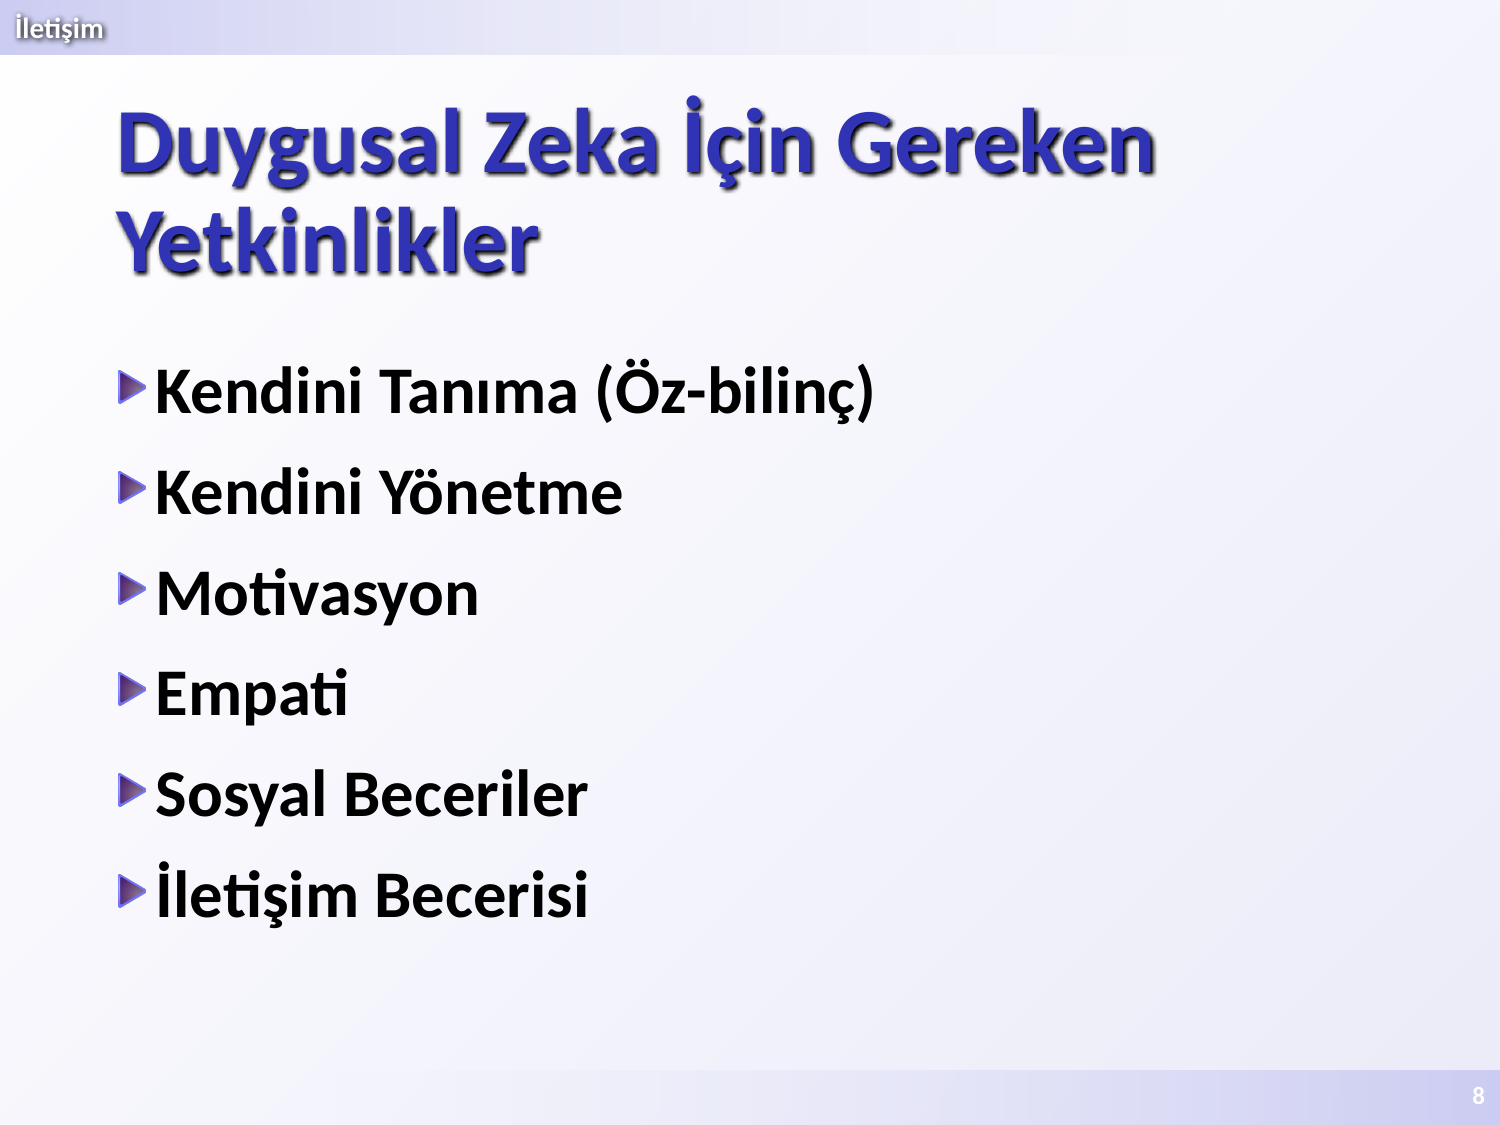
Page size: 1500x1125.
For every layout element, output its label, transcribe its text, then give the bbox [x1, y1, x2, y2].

picture [118, 773, 146, 807]
list Kendini Tanıma (Öz-bilinç) Kendini Yönetme Motivasyon Empati Sosyal Beceriler İletişim Becerisi [103, 339, 1397, 1014]
picture [118, 471, 146, 504]
picture [118, 672, 146, 706]
picture [118, 874, 146, 908]
picture [118, 370, 146, 404]
slide_number 8 [1162, 1065, 1500, 1125]
picture [118, 572, 146, 605]
title Duygusal Zeka İçin Gereken Yetkinlikler [101, 72, 1396, 312]
